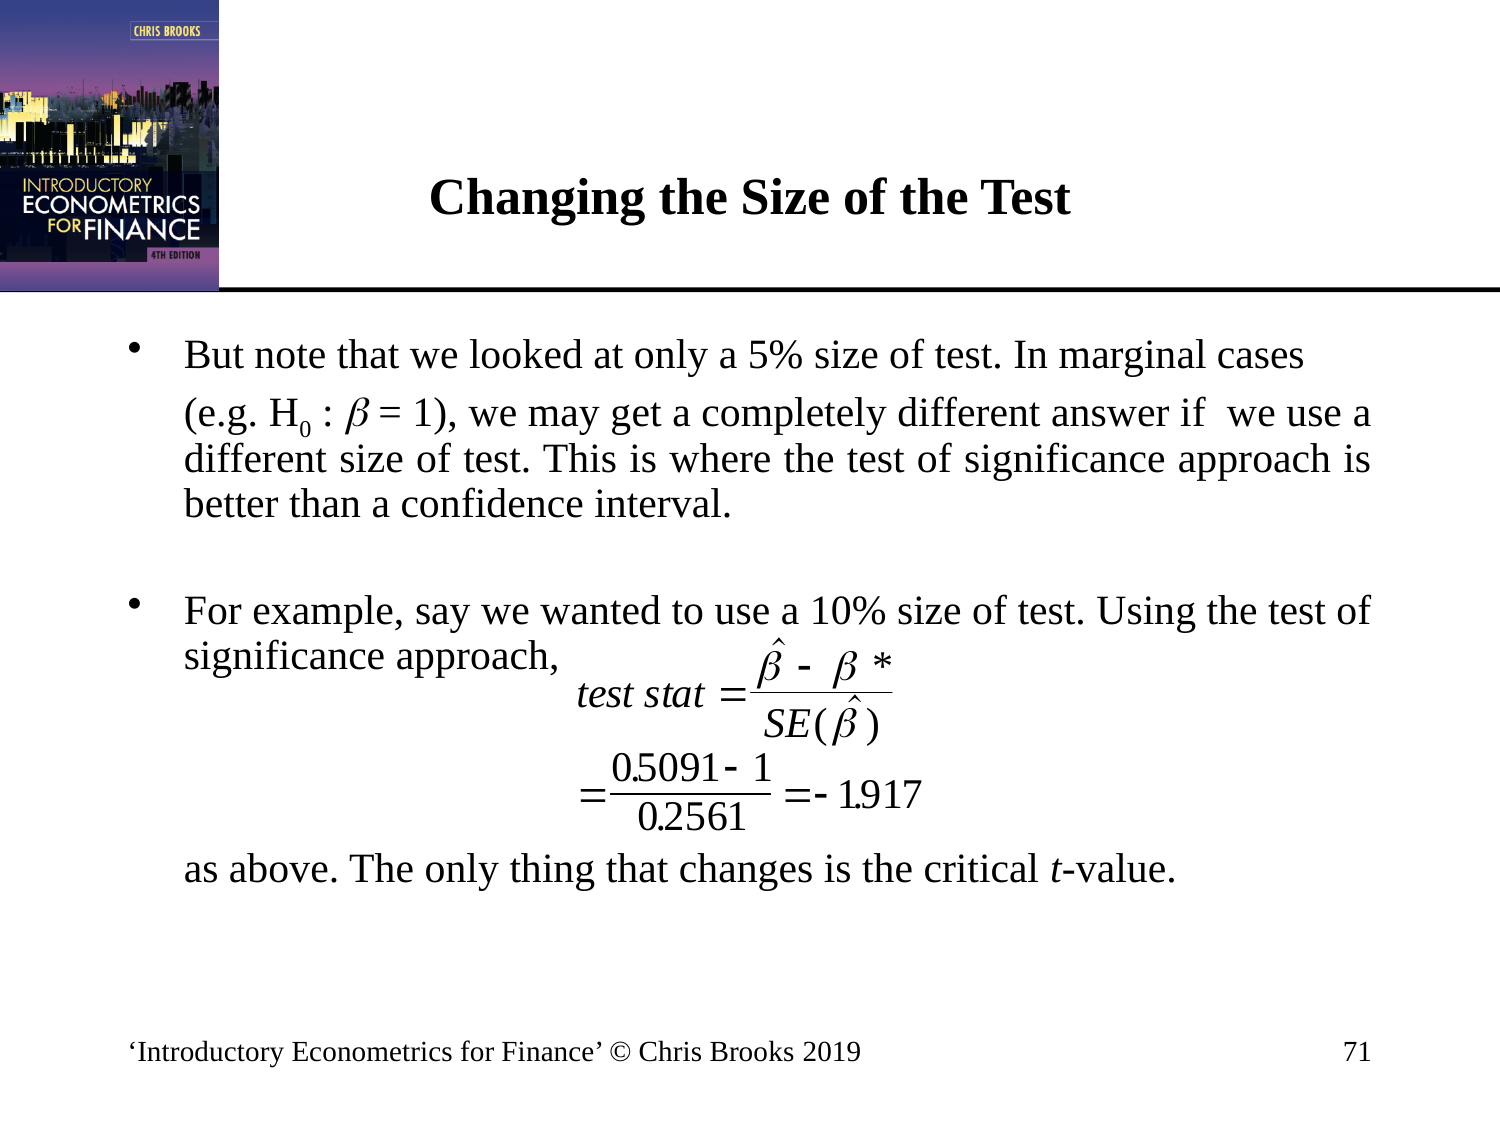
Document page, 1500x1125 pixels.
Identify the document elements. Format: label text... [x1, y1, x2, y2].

slide_number 71 [1074, 1024, 1388, 1101]
picture [0, 0, 219, 291]
picture [574, 637, 926, 836]
title Changing the Size of the Test [112, 99, 1388, 288]
list But note that we looked at only a 5% size of test. In marginal cases (e.g. H0 :  = 1), we may get a completely different answer if we use a different size of test. This is where the test of significance approach is better than a confidence interval. For example, say we wanted to use a 10% size of test. Using the test of significance approach, as above. The only thing that changes is the critical t-value. [112, 324, 1388, 1000]
slide_number ‘Introductory Econometrics for Finance’ © Chris Brooks 2019 [112, 1024, 963, 1101]
